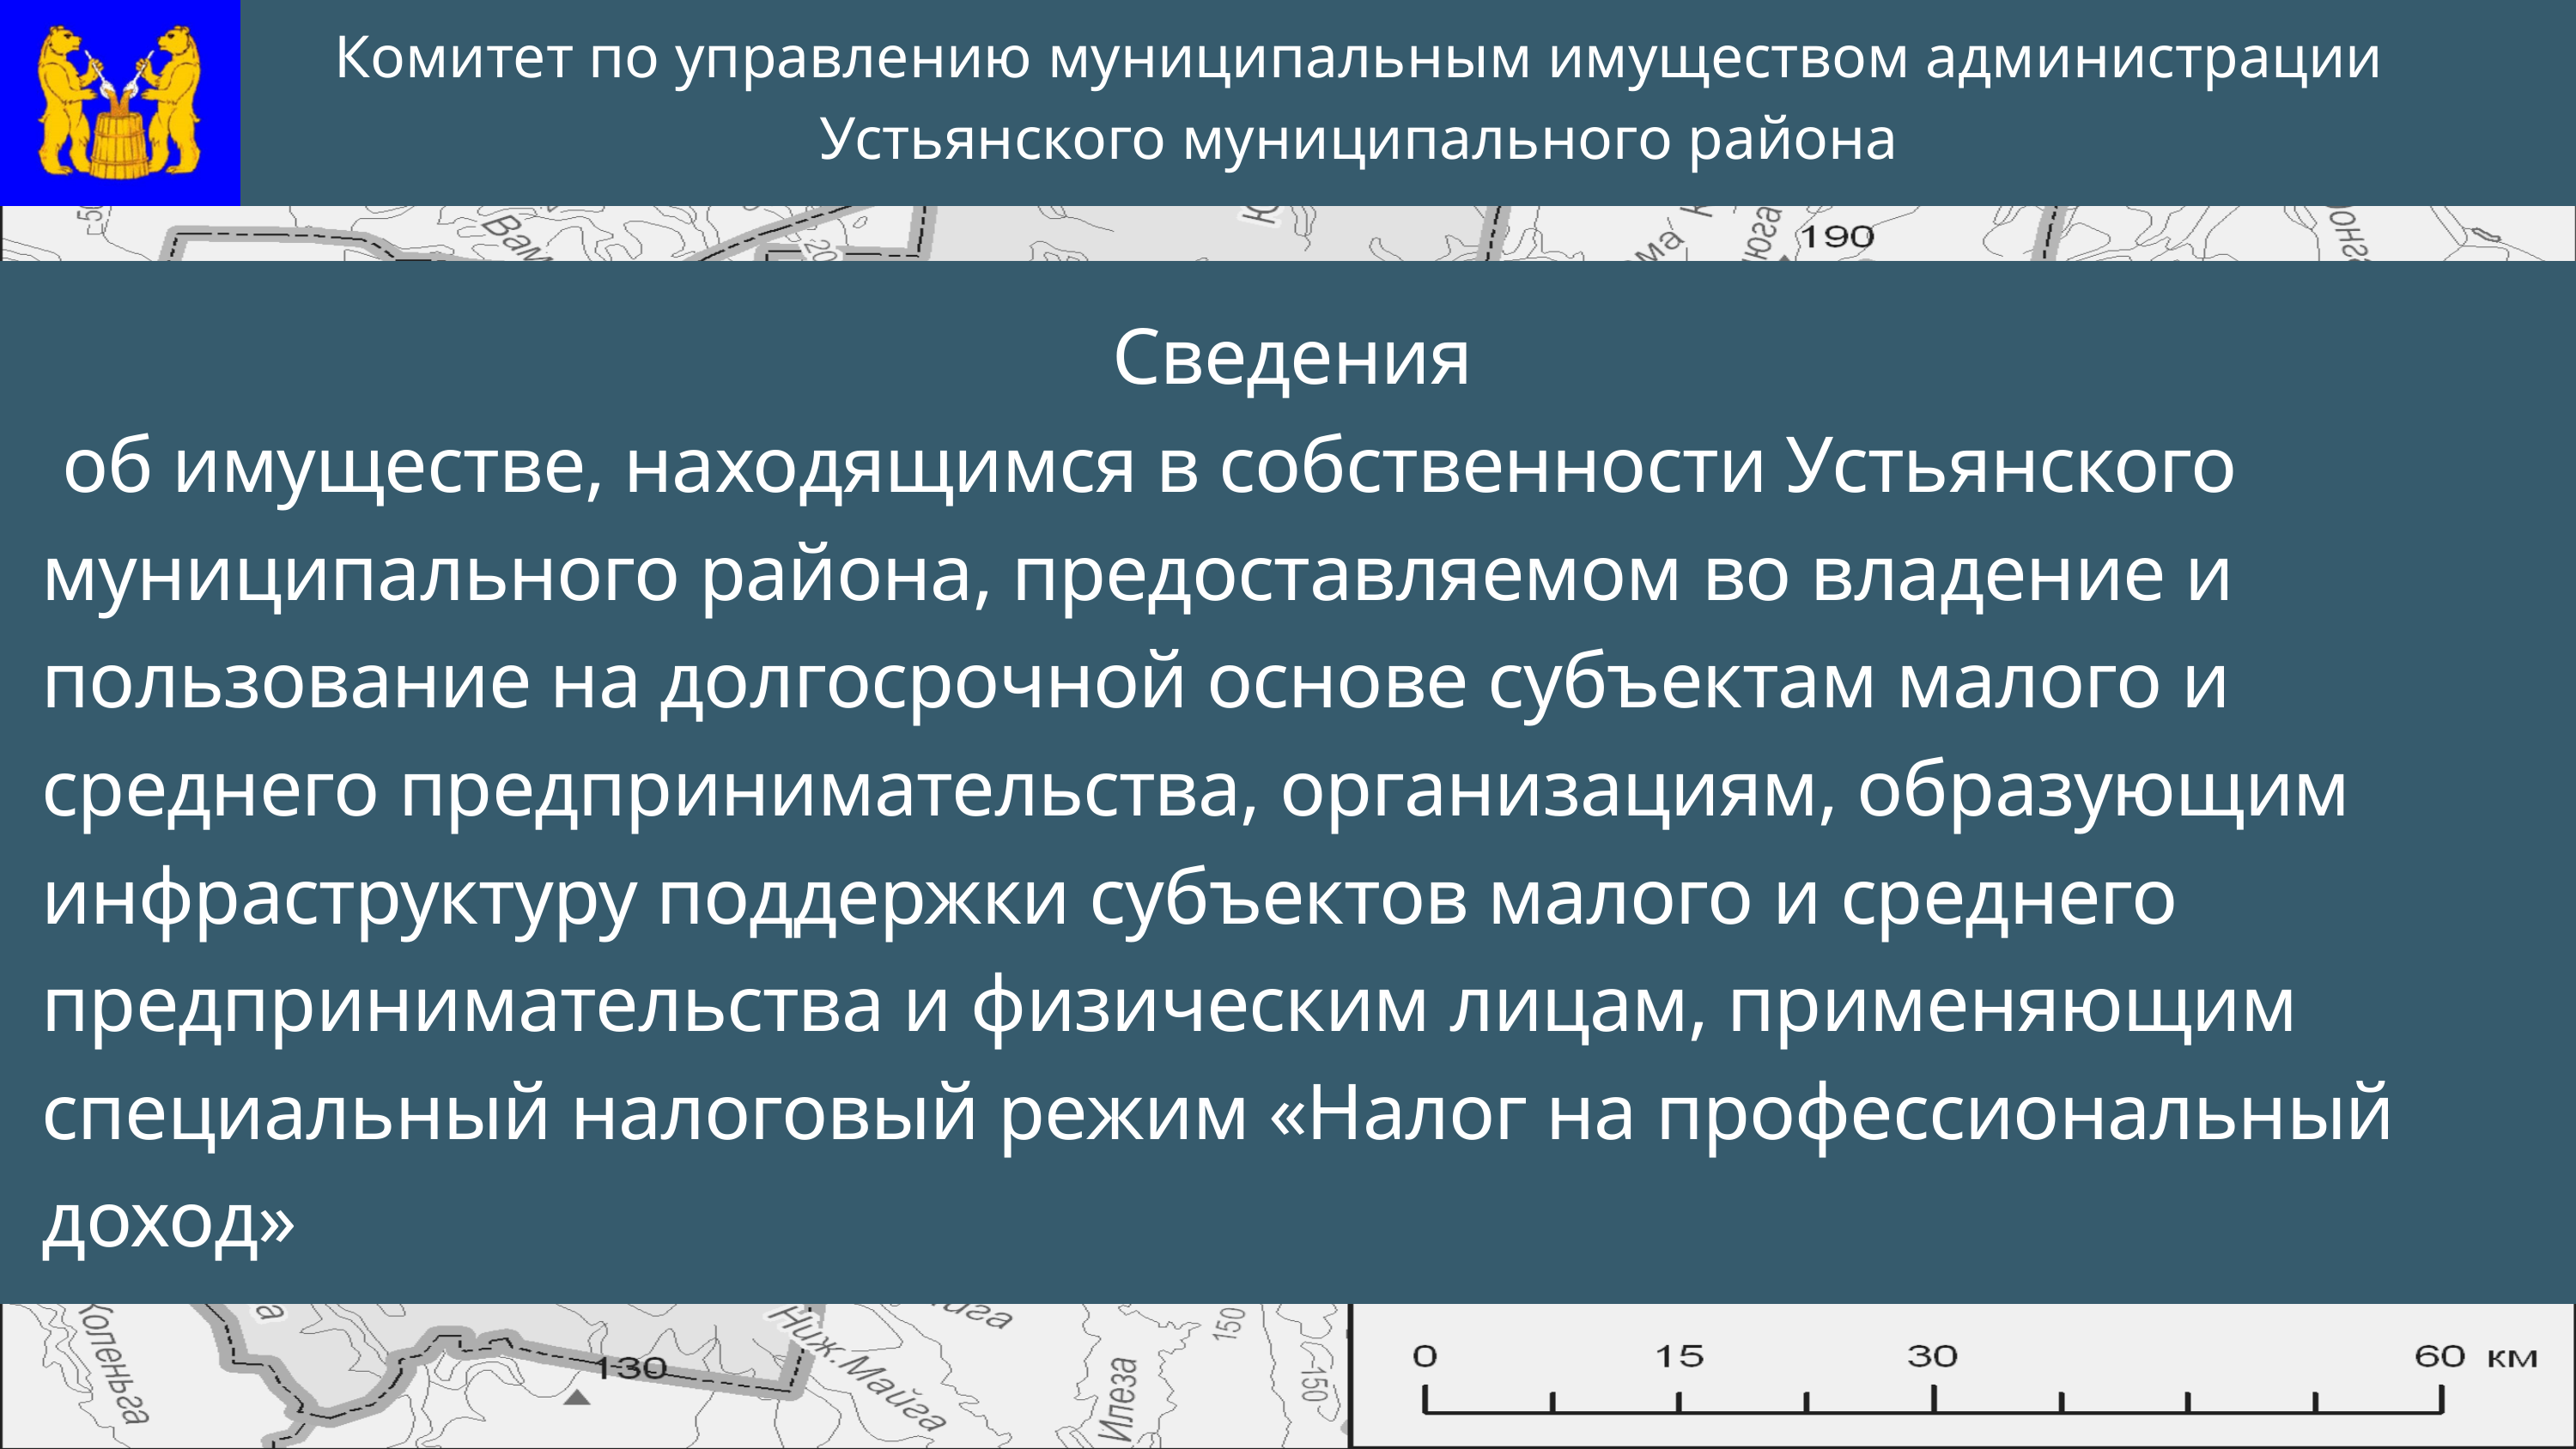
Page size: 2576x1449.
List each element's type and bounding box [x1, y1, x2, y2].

text_box [240, 0, 2576, 207]
text_box [0, 261, 2576, 1304]
text_box [0, 0, 238, 207]
picture [0, 1304, 2576, 1449]
picture [0, 207, 2576, 261]
